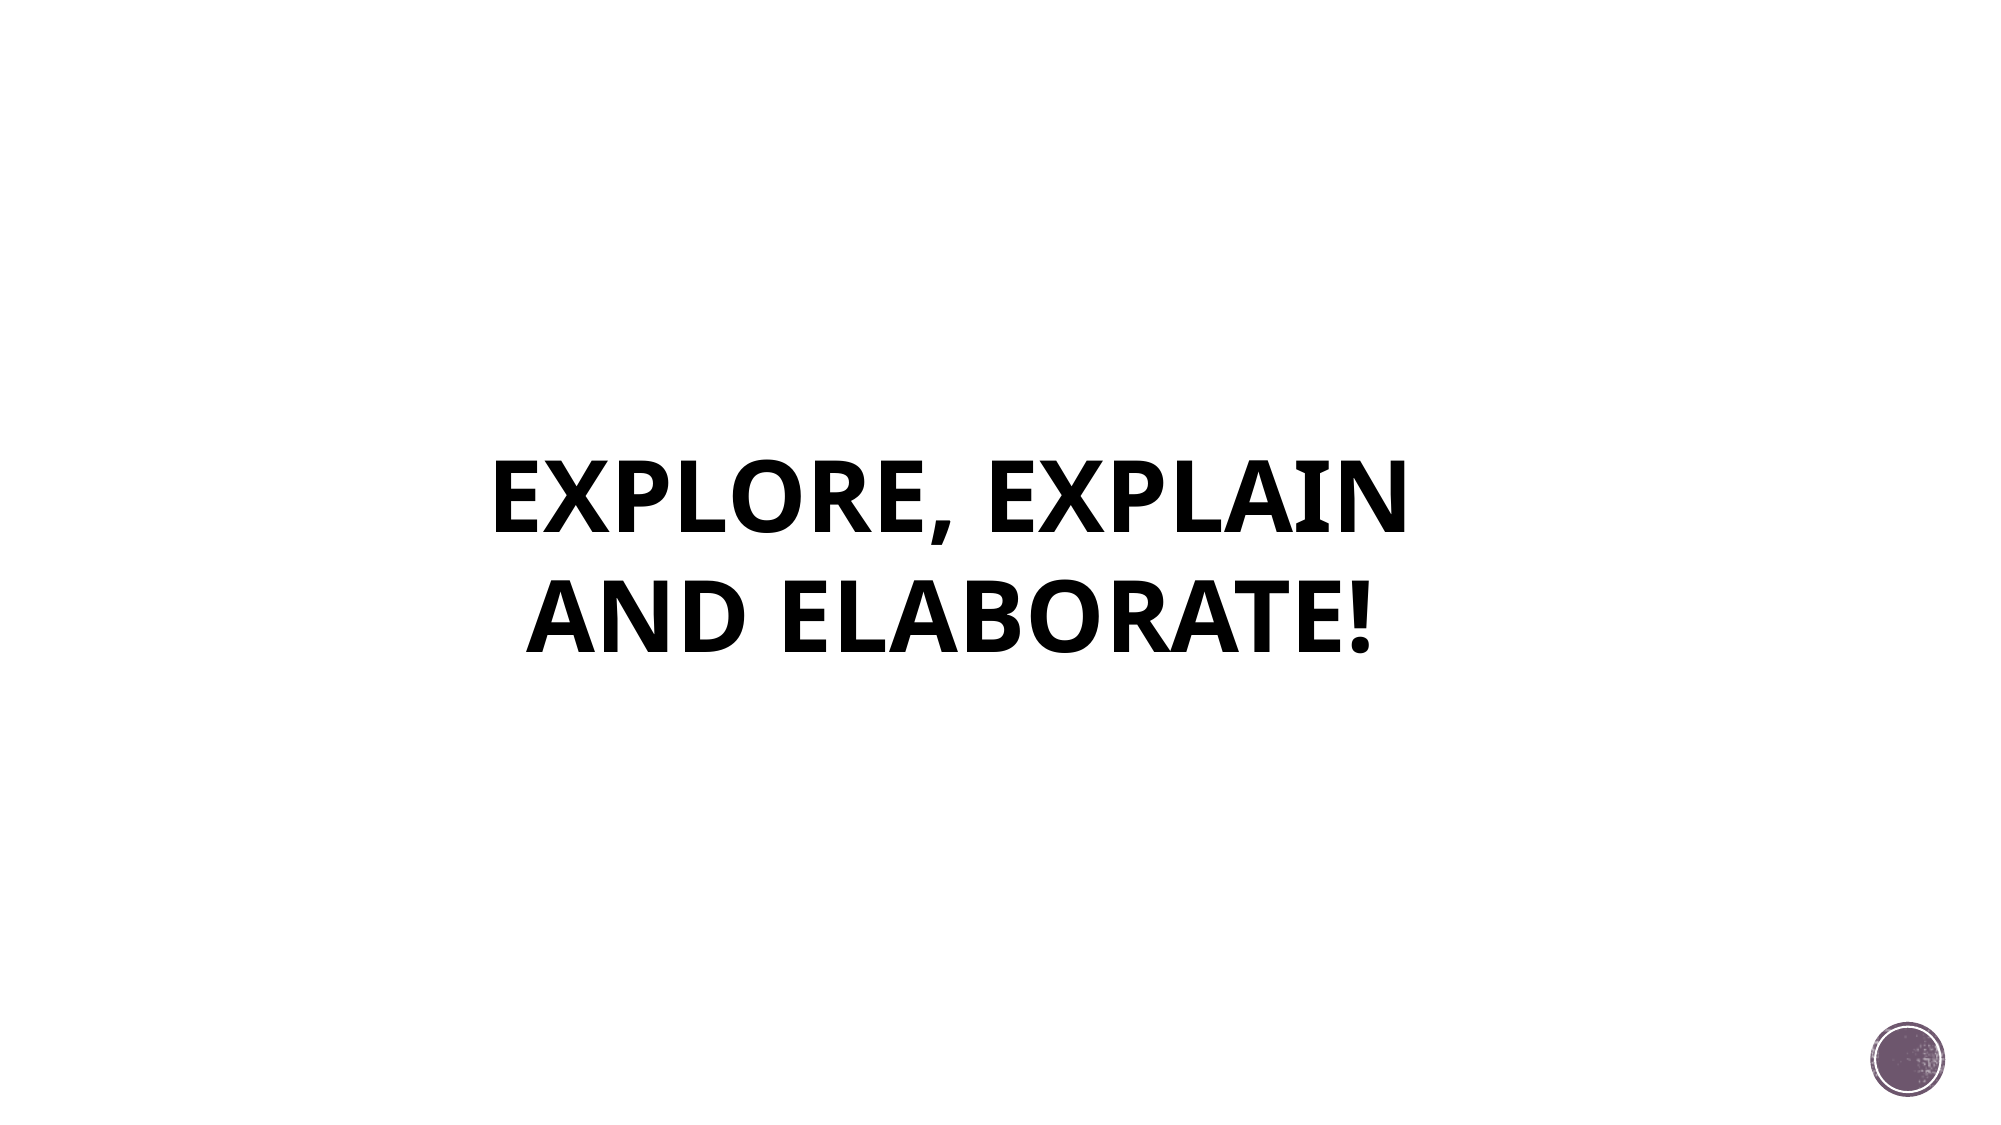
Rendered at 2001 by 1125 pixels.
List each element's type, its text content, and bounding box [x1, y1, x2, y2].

text_box EXPLORE, EXPLAIN AND ELABORATE! [364, 424, 1538, 680]
